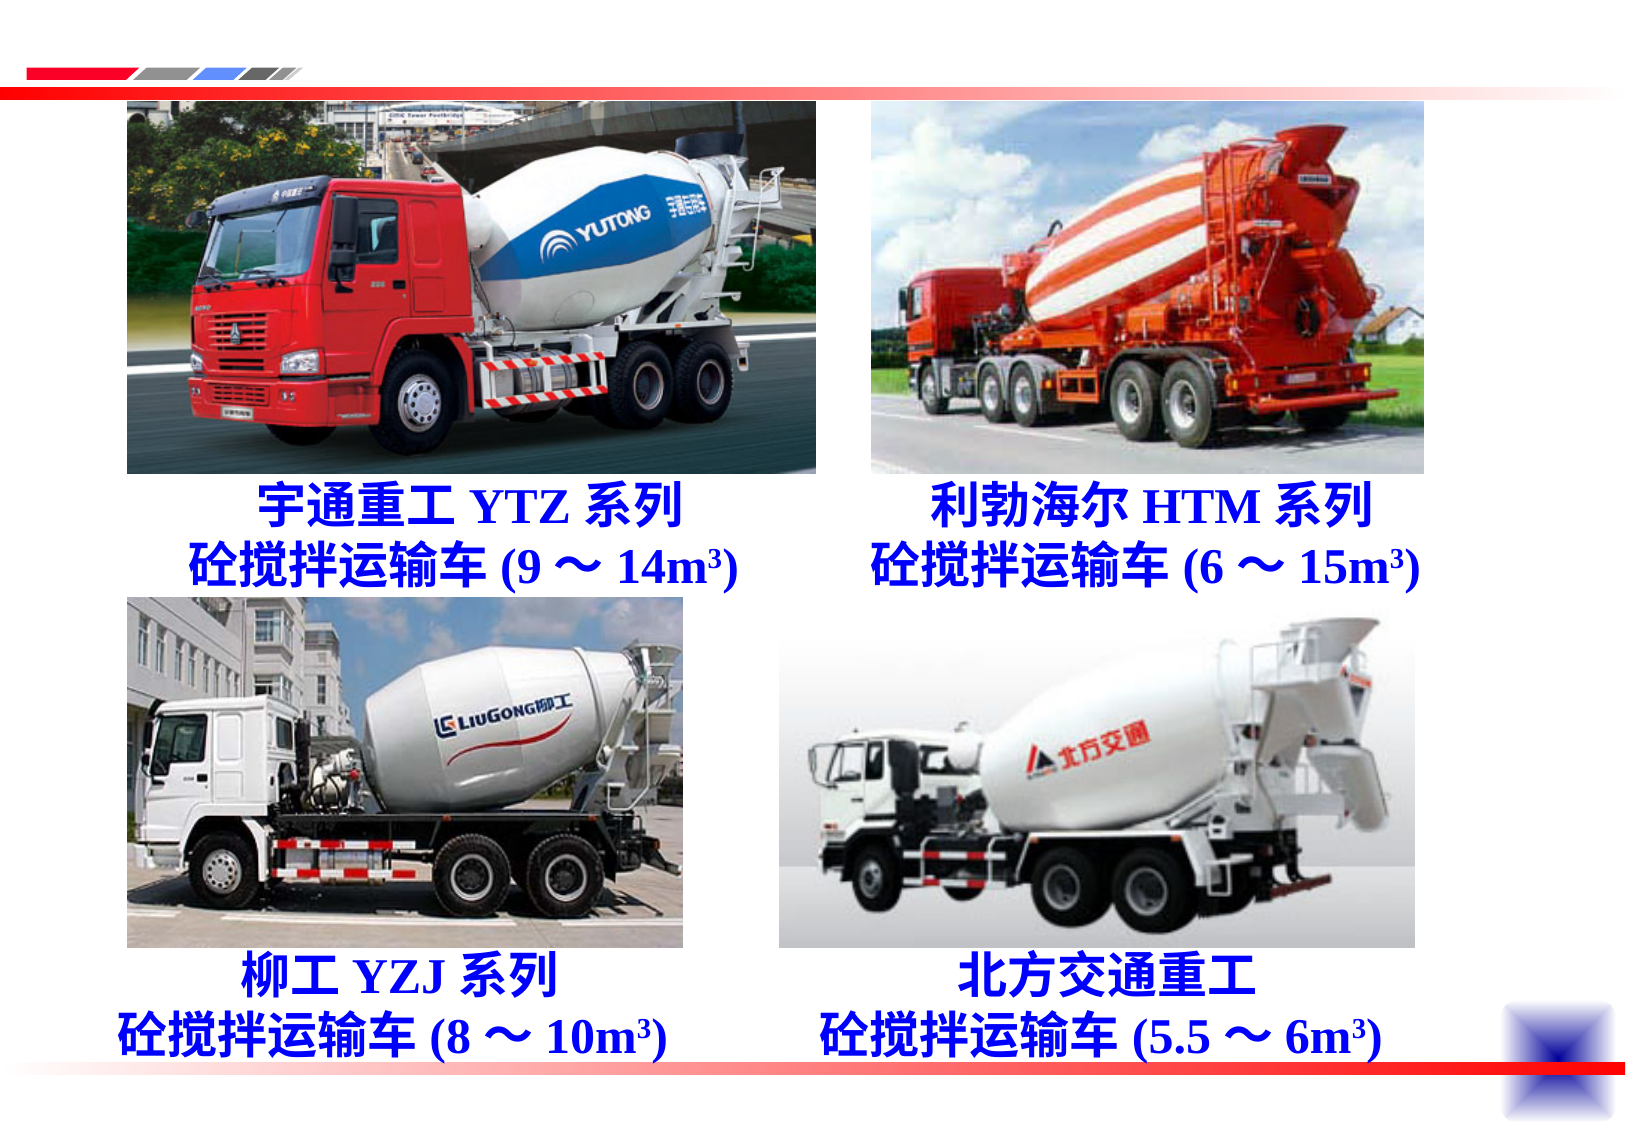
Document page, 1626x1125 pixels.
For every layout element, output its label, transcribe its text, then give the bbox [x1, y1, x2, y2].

text_box 柳工YZJ系列 砼搅拌运输车(8～10m3) [44, 936, 753, 1071]
picture [779, 597, 1415, 948]
text_box 宇通重工YTZ系列 砼搅拌运输车(9～14m3) [127, 474, 813, 601]
picture [127, 101, 816, 474]
text_box 北方交通重工 砼搅拌运输车(5.5～6m3) [753, 936, 1462, 1071]
picture [127, 597, 683, 948]
text_box 利勃海尔HTM系列 砼搅拌运输车(6～15m3) [836, 466, 1468, 601]
picture [871, 101, 1424, 474]
